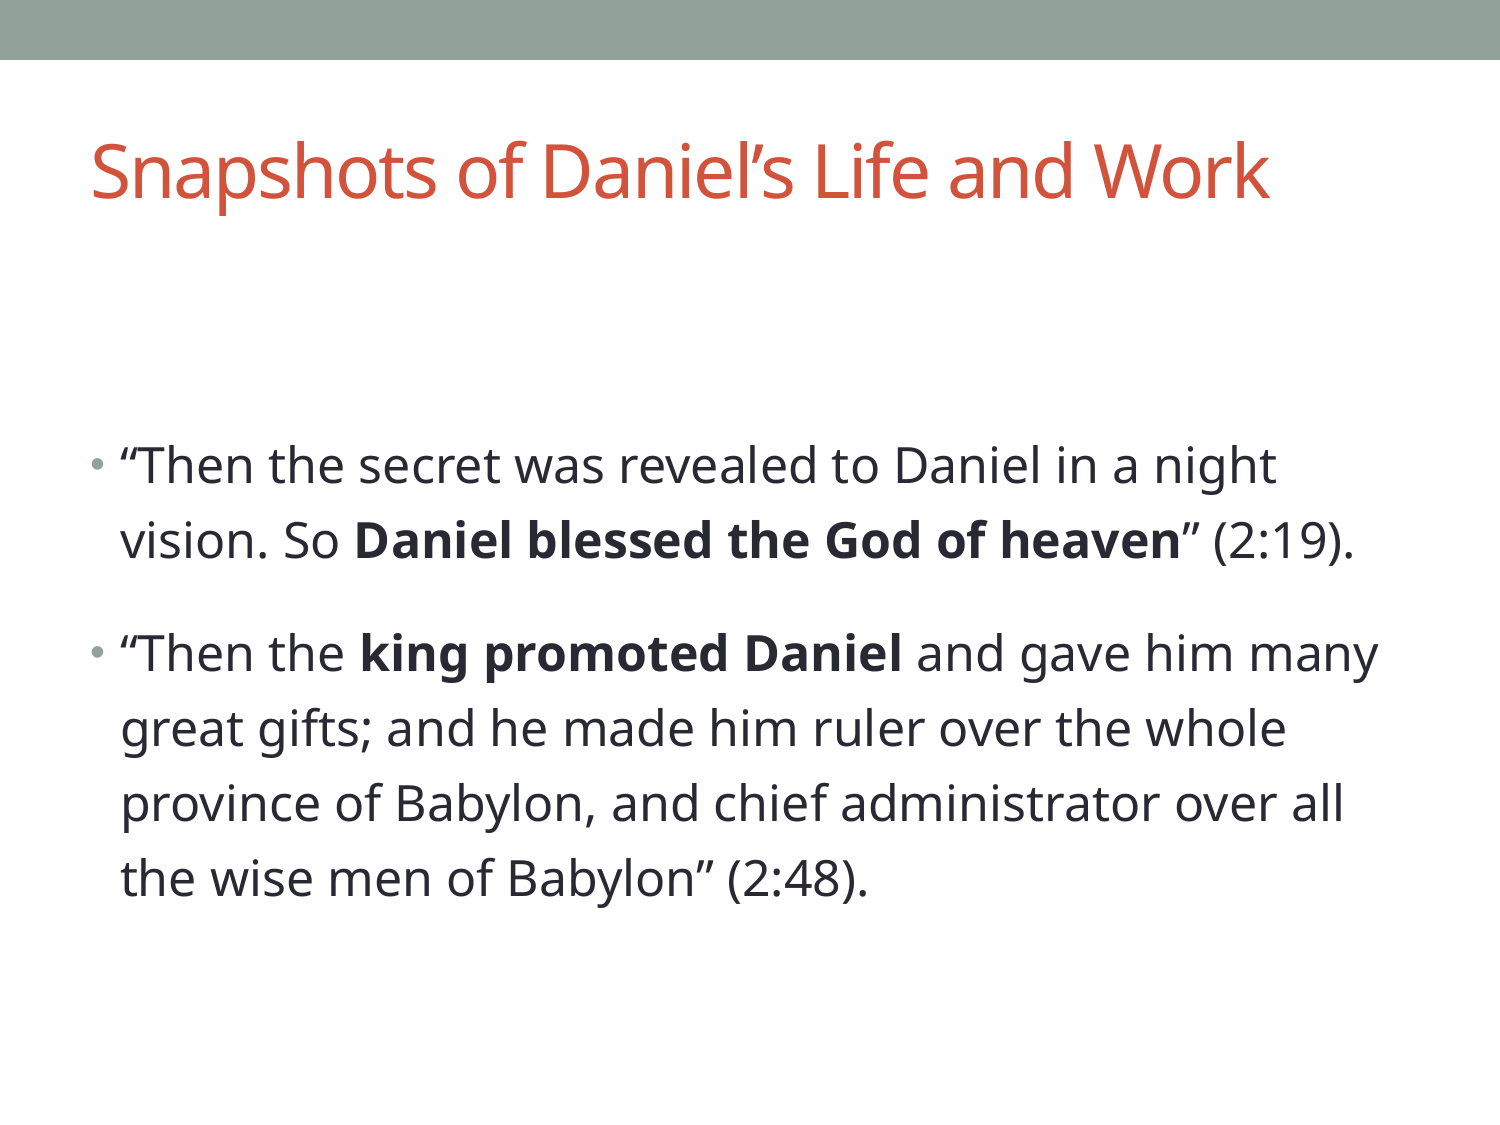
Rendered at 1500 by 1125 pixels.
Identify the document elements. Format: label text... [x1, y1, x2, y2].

list “Then the secret was revealed to Daniel in a night vision. So Daniel blessed the God of heaven” (2:19). “Then the king promoted Daniel and gave him many great gifts; and he made him ruler over the whole province of Babylon, and chief administrator over all the wise men of Babylon” (2:48). [75, 262, 1450, 1063]
title Snapshots of Daniel’s Life and Work [75, 87, 1425, 250]
